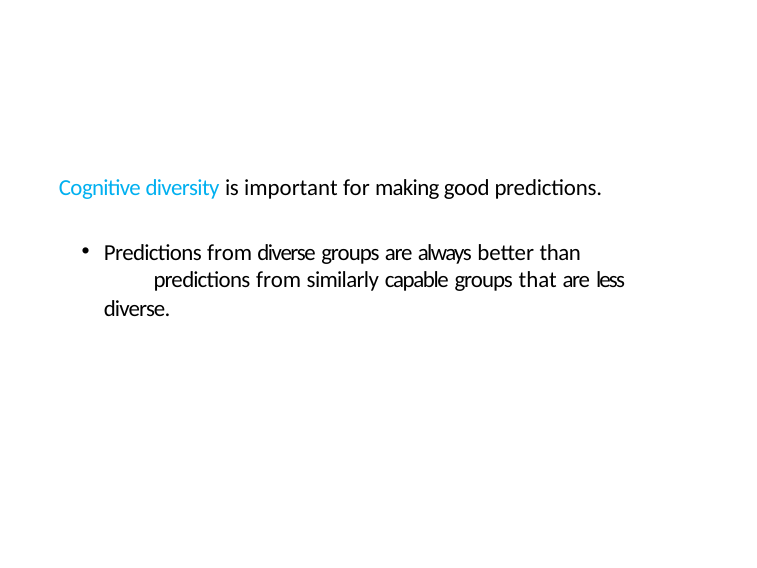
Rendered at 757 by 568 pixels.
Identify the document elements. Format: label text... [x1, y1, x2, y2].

text_box Cognitive diversity is important for making good predictions. Predictions from diverse groups are always better than predictions from similarly capable groups that are less diverse. [54, 170, 697, 321]
